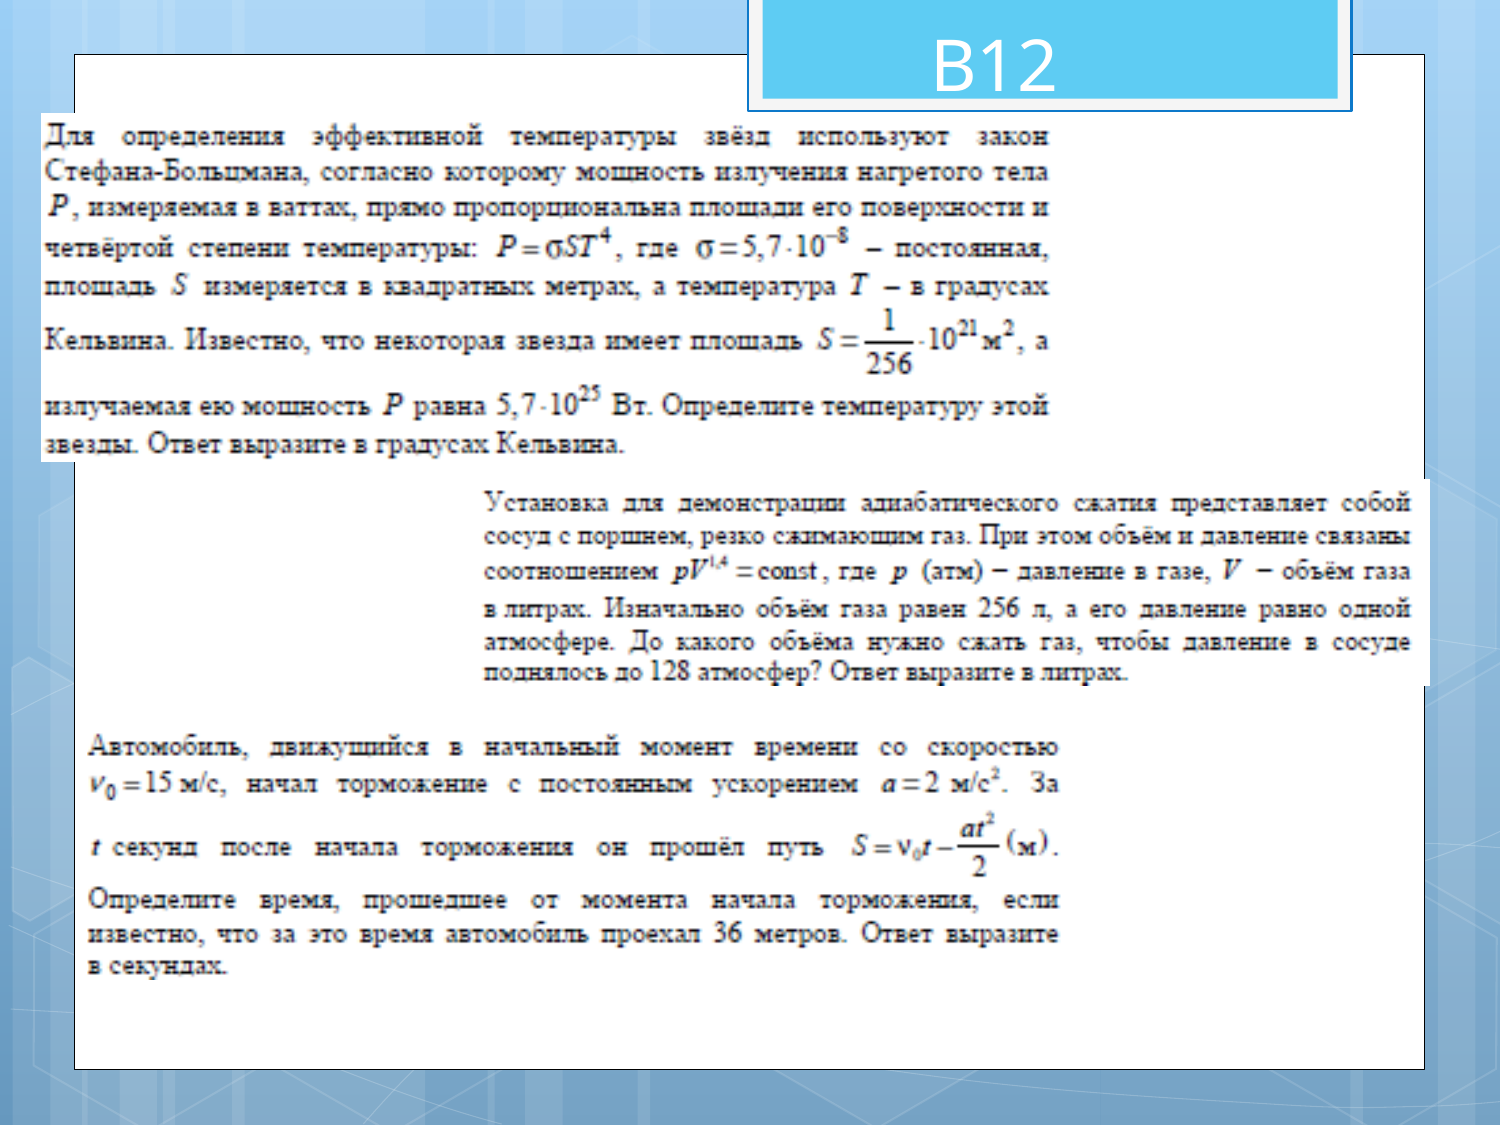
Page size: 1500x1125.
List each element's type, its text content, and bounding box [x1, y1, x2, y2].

picture [41, 113, 1064, 462]
picture [87, 727, 1066, 981]
picture [477, 479, 1430, 686]
text_box В12 [915, 0, 1093, 114]
